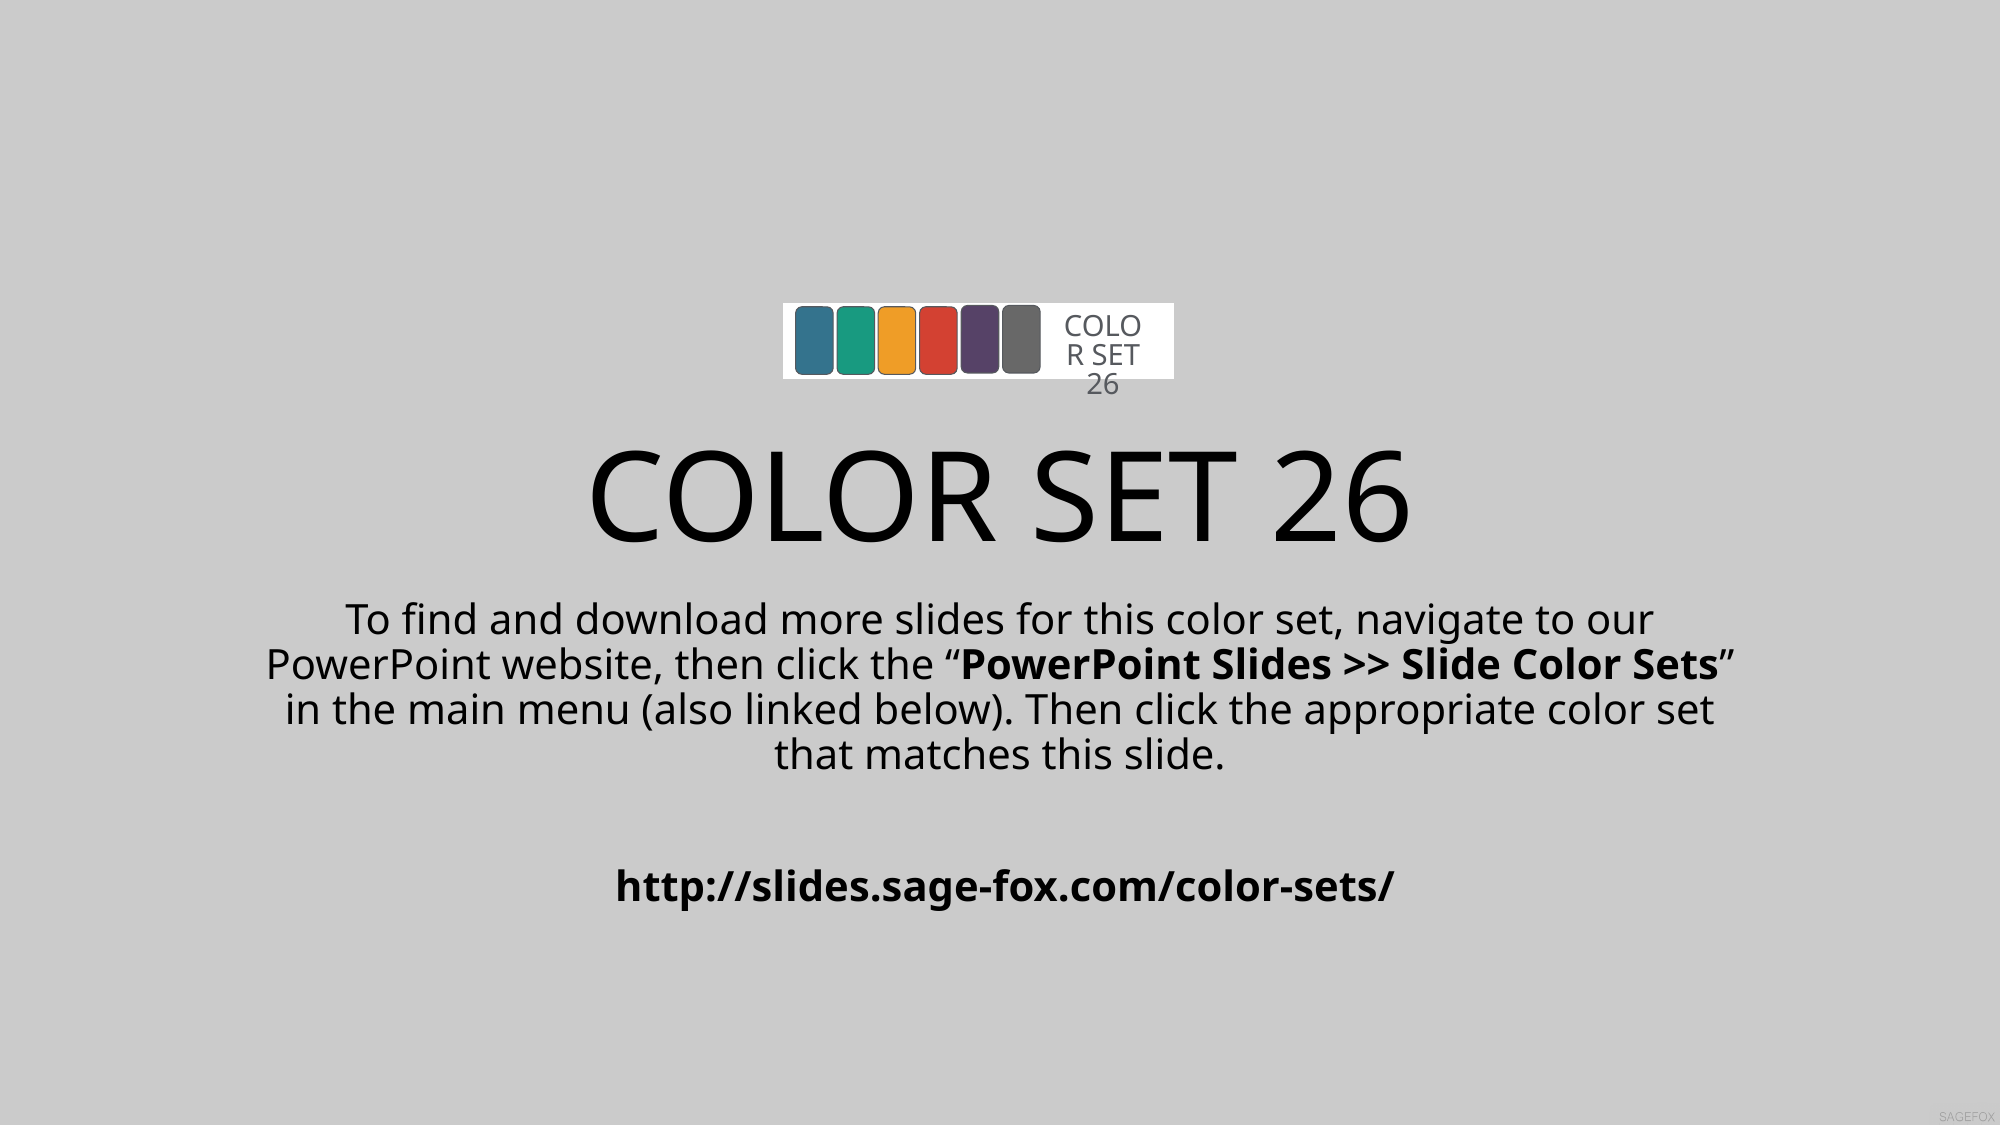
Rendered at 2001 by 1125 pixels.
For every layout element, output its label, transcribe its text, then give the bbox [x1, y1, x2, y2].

title COLOR SET 26 [249, 184, 1750, 576]
subtitle To find and download more slides for this color set, navigate to our PowerPoint website, then click the “PowerPoint Slides >> Slide Color Sets” in the main menu (also linked below). Then click the appropriate color set that matches this slide. http://slides.sage-fox.com/color-sets/ [249, 590, 1750, 863]
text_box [783, 303, 1174, 380]
